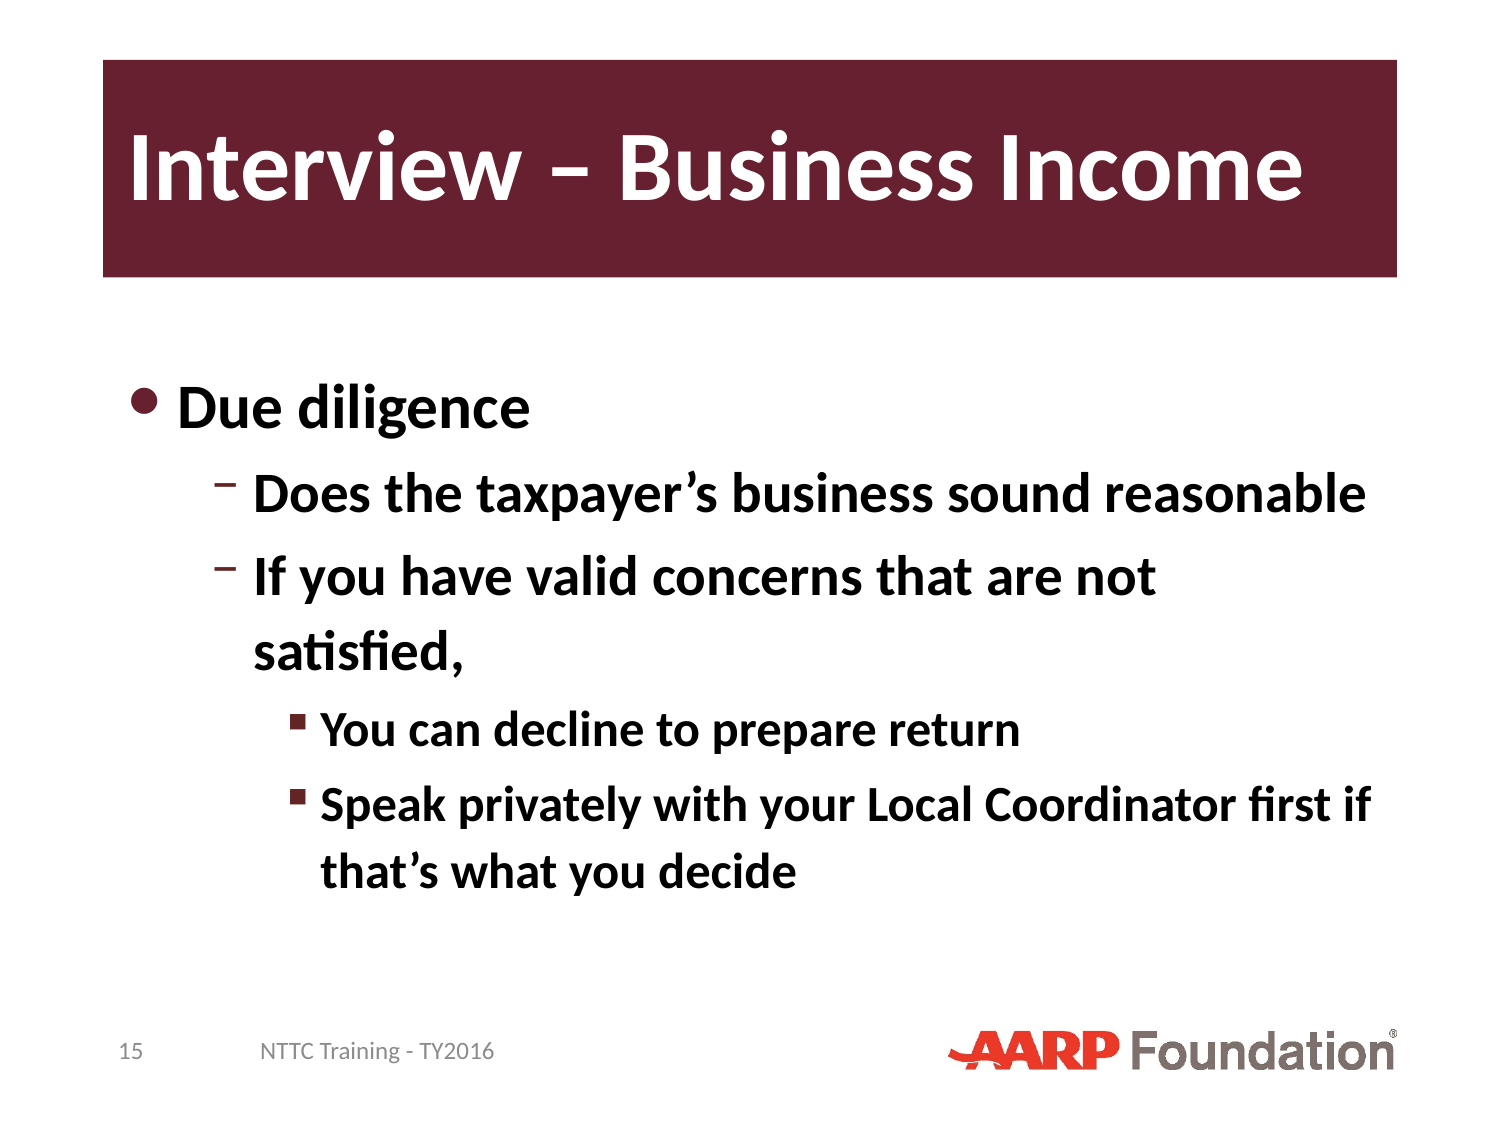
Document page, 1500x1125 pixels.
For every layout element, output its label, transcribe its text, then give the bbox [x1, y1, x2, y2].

title Interview – Business Income [103, 59, 1397, 278]
slide_number 15 [103, 1019, 208, 1080]
list Due diligence Does the taxpayer’s business sound reasonable If you have valid concerns that are not satisfied, You can decline to prepare return Speak privately with your Local Coordinator first if that’s what you decide [112, 350, 1394, 988]
footer NTTC Training - TY2016 [245, 1019, 812, 1080]
picture [948, 1029, 1397, 1070]
